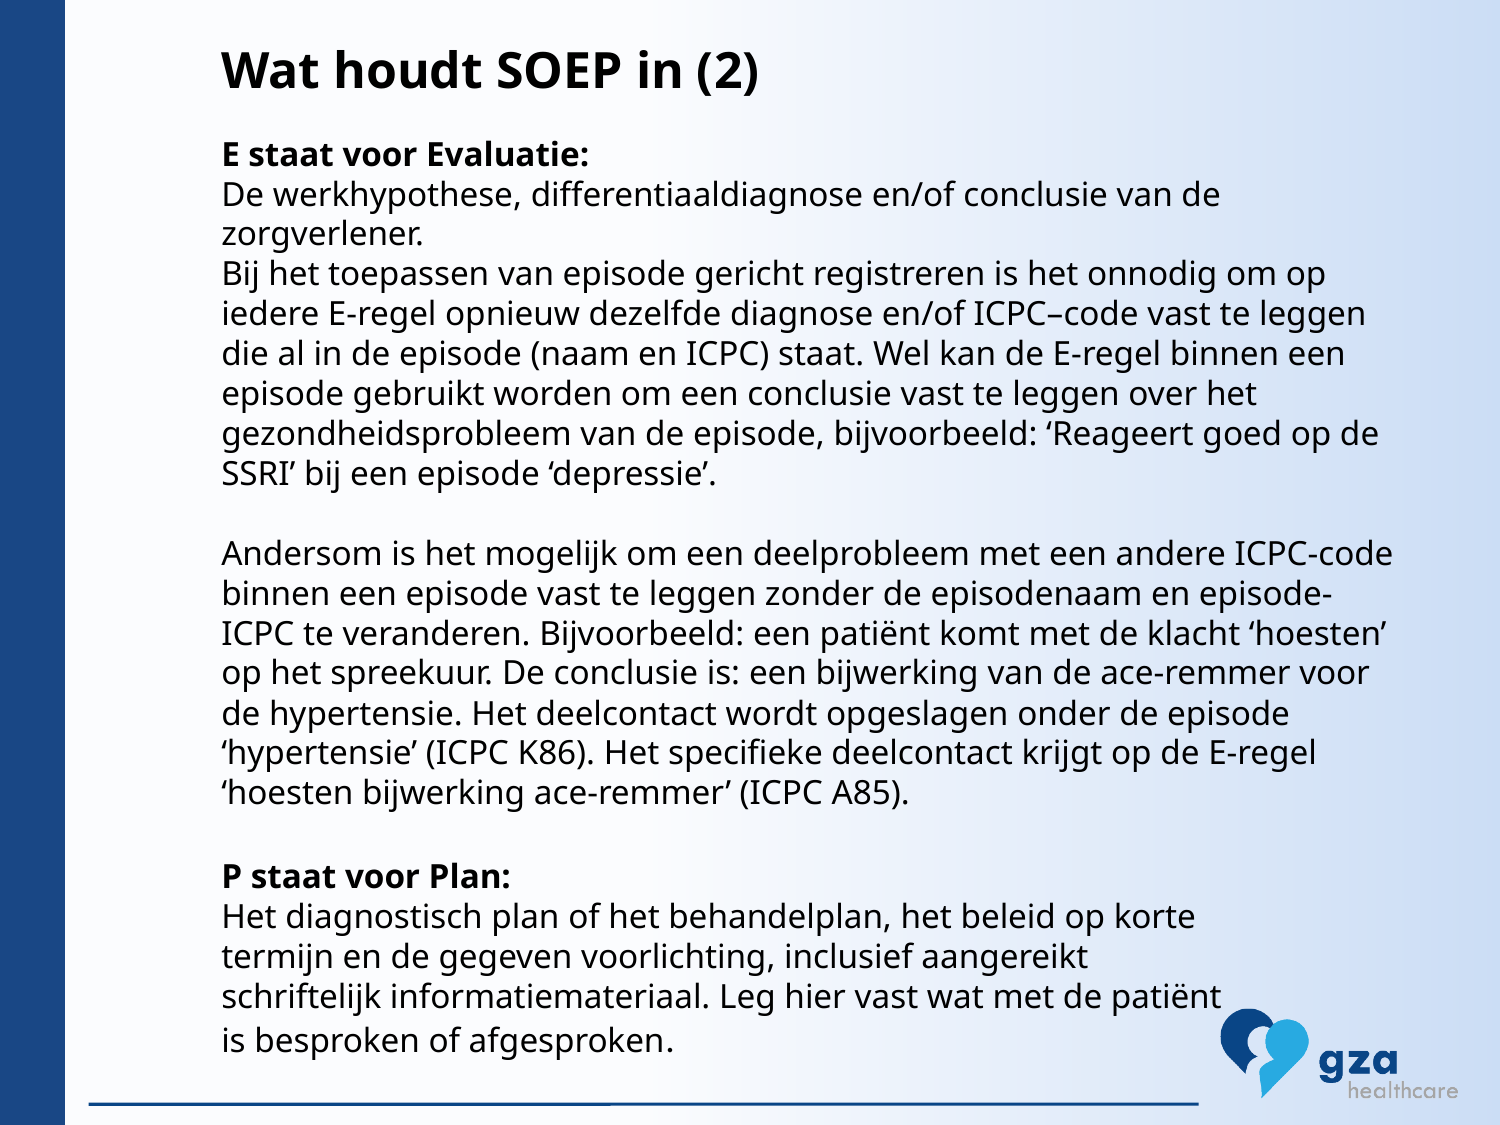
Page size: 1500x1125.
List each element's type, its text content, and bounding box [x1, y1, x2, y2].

picture [1207, 995, 1471, 1118]
text_box P staat voor Plan: Het diagnostisch plan of het behandelplan, het beleid op korte termijn en de gegeven voorlichting, inclusief aangereikt schriftelijk informatiemateriaal. Leg hier vast wat met de patiënt is besproken of afgesproken. [206, 848, 1241, 1068]
text_box E staat voor Evaluatie: De werkhypothese, differentiaaldiagnose en/of conclusie van de zorgverlener. Bij het toepassen van episode gericht registreren is het onnodig om op iedere E-regel opnieuw dezelfde diagnose en/of ICPC–code vast te leggen die al in de episode (naam en ICPC) staat. Wel kan de E-regel binnen een episode gebruikt worden om een conclusie vast te leggen over het gezondheidsprobleem van de episode, bijvoorbeeld: ‘Reageert goed op de SSRI’ bij een episode ‘depressie’. Andersom is het mogelijk om een deelprobleem met een andere ICPC-code binnen een episode vast te leggen zonder de episodenaam en episode-ICPC te veranderen. Bijvoorbeeld: een patiënt komt met de klacht ‘hoesten’ op het spreekuur. De conclusie is: een bijwerking van de ace-remmer voor de hypertensie. Het deelcontact wordt opgeslagen onder de episode ‘hypertensie’ (ICPC K86). Het specifieke deelcontact krijgt op de E-regel ‘hoesten bijwerking ace-remmer’ (ICPC A85). [206, 125, 1412, 819]
text_box Wat houdt SOEP in (2) [206, 30, 1199, 106]
